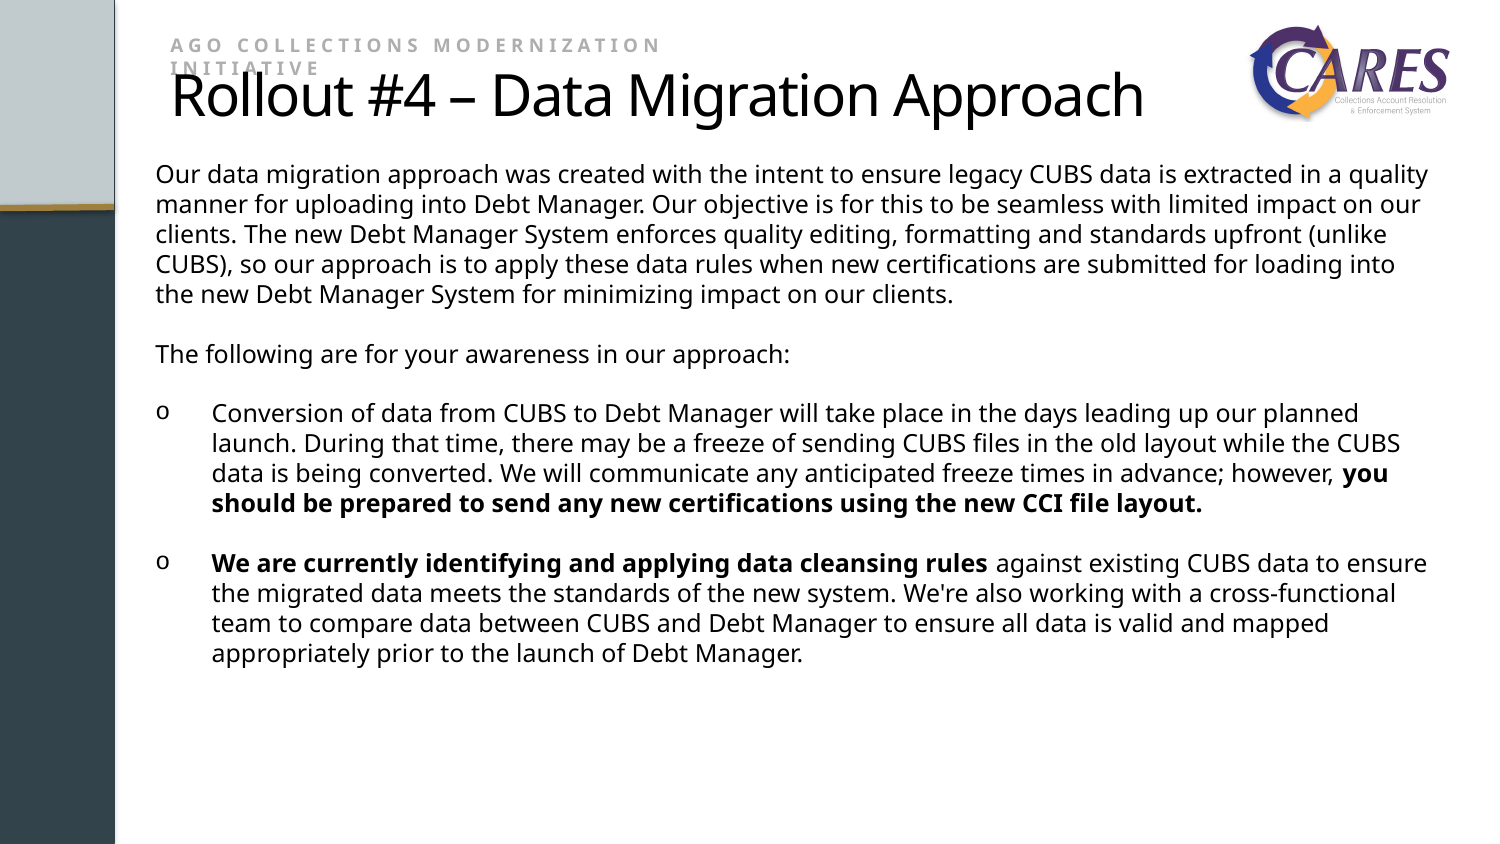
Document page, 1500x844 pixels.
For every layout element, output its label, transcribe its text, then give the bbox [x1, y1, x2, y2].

picture [1244, 21, 1456, 122]
text_box Our data migration approach was created with the intent to ensure legacy CUBS data is extracted in a quality manner for uploading into Debt Manager. Our objective is for this to be seamless with limited impact on our clients. The new Debt Manager System enforces quality editing, formatting and standards upfront (unlike CUBS), so our approach is to apply these data rules when new certifications are submitted for loading into the new Debt Manager System for minimizing impact on our clients. The following are for your awareness in our approach: Conversion of data from CUBS to Debt Manager will take place in the days leading up our planned launch. During that time, there may be a freeze of sending CUBS files in the old layout while the CUBS data is being converted. We will communicate any anticipated freeze times in advance; however, you should be prepared to send any new certifications using the new CCI file layout. We are currently identifying and applying data cleansing rules against existing CUBS data to ensure the migrated data meets the standards of the new system. We're also working with a cross-functional team to compare data between CUBS and Debt Manager to ensure all data is valid and mapped appropriately prior to the launch of Debt Manager. [140, 151, 1447, 735]
text_box AGO Collections modernization initiative [170, 33, 810, 60]
text_box Rollout #4 – Data Migration Approach [170, 60, 1243, 128]
